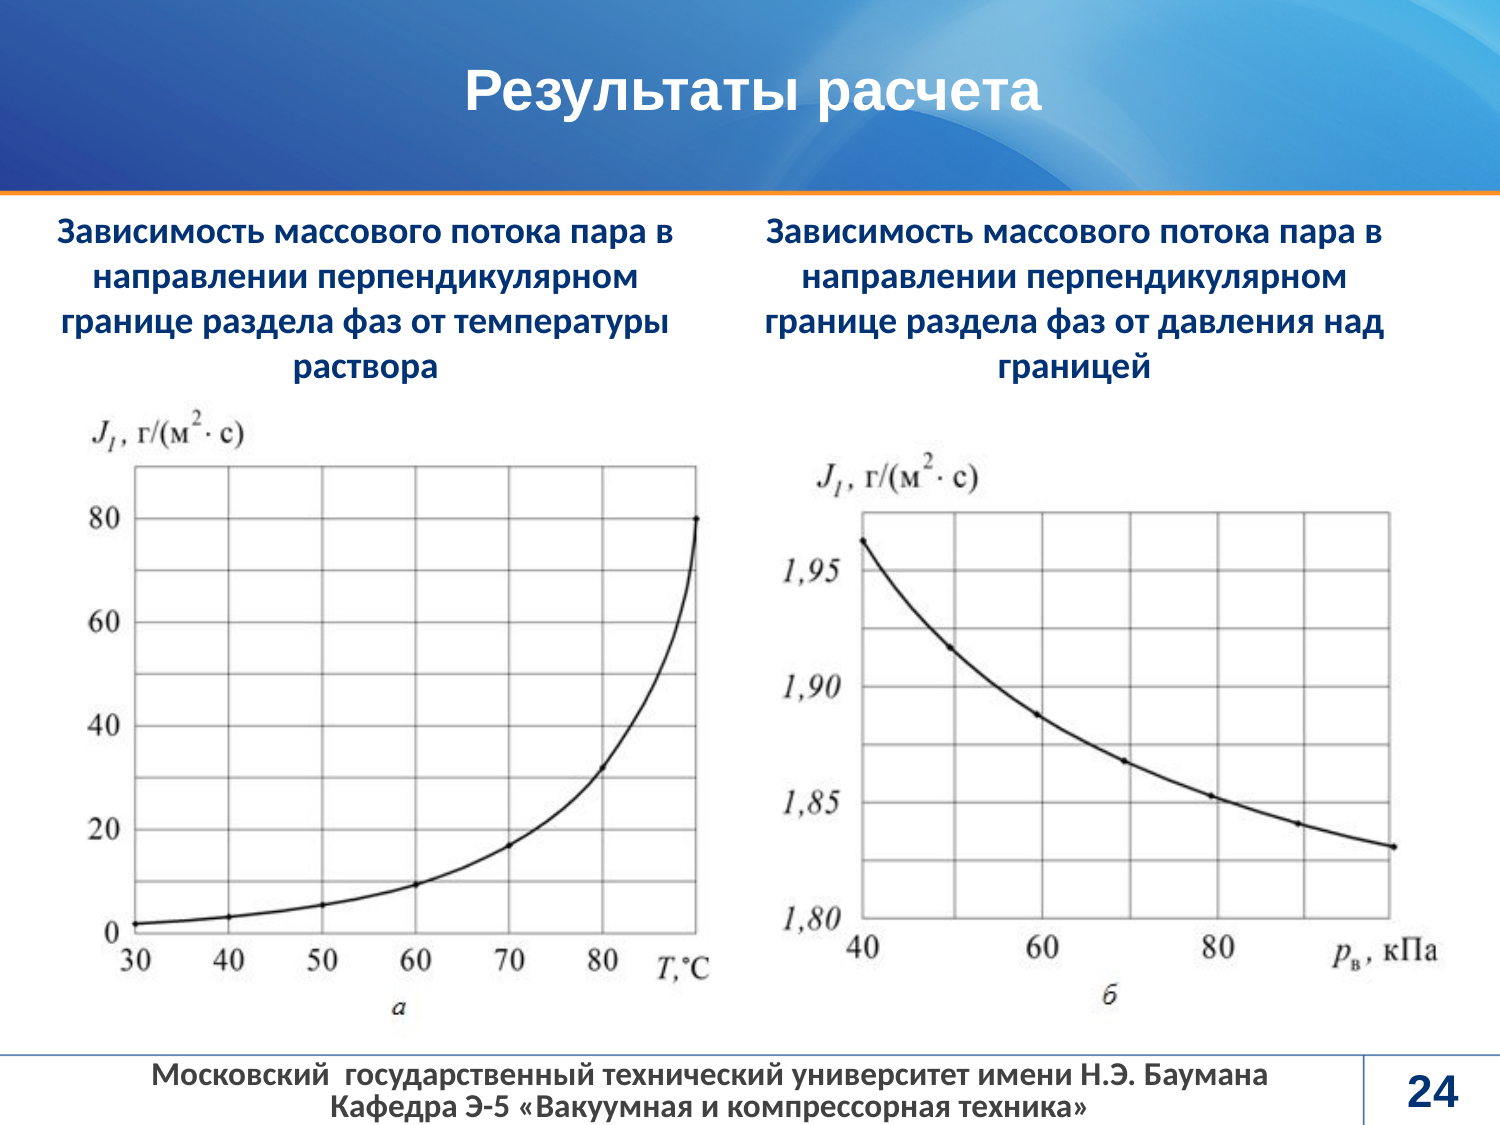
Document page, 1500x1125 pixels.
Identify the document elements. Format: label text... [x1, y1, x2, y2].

text_box Московский государственный технический университет имени Н.Э. Баумана Кафедра Э-5 «Вакуумная и компрессорная техника» [60, 1053, 1362, 1125]
picture [0, 0, 1500, 1125]
text_box Результаты расчета [78, 24, 1429, 150]
text_box Зависимость массового потока пара в направлении перпендикулярном границе раздела фаз от температуры раствора [17, 198, 715, 394]
slide_number 24 [1366, 1057, 1500, 1121]
text_box Зависимость массового потока пара в направлении перпендикулярном границе раздела фаз от давления над границей [726, 198, 1424, 394]
